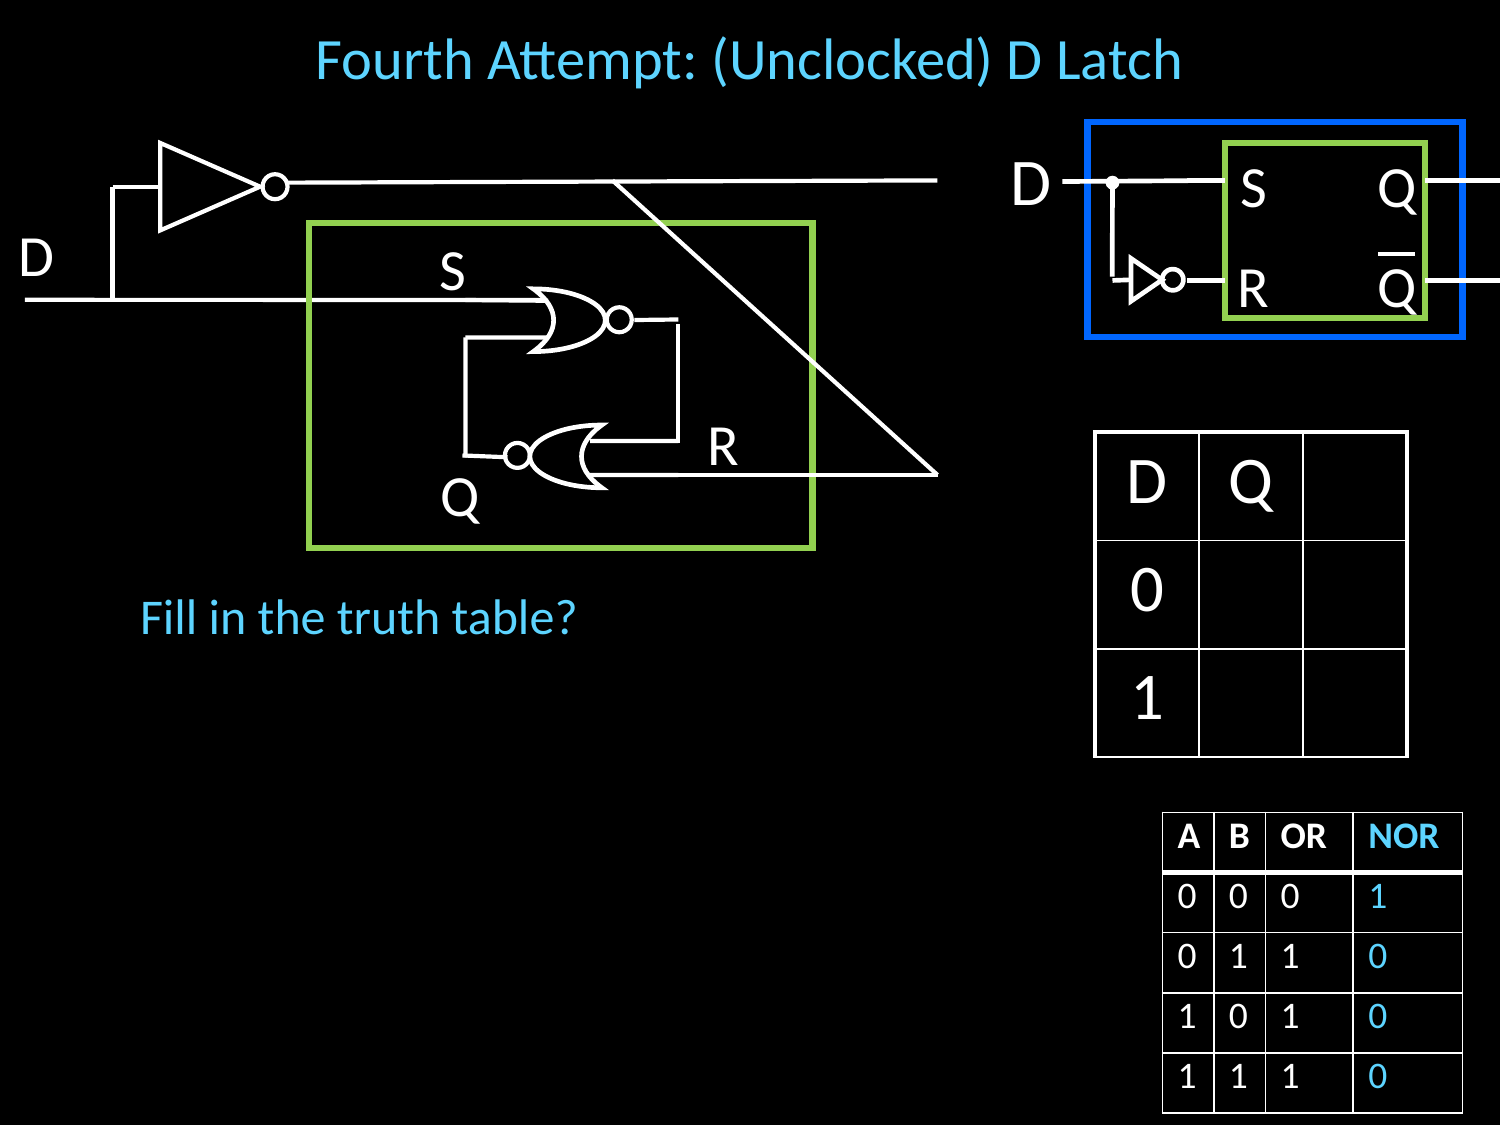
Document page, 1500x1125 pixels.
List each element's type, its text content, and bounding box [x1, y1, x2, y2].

text_box Q [1362, 230, 1432, 327]
text_box R [1222, 230, 1285, 327]
table_cell 0 [1354, 1054, 1462, 1112]
text_box 0 [1117, 183, 1224, 189]
table_cell 1 [1163, 994, 1213, 1052]
text_box 0 [1432, 283, 1463, 287]
table_cell 1 [1266, 994, 1352, 1052]
text_box D [999, 118, 1062, 200]
text_box [308, 222, 813, 549]
table_cell 0 [1215, 994, 1265, 1052]
text_box [1424, 182, 1432, 187]
table_header A [1163, 813, 1213, 870]
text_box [179, 122, 268, 251]
text_box S [1225, 130, 1282, 227]
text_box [417, 224, 761, 537]
text_box [1224, 142, 1425, 318]
table_cell 1 [1354, 875, 1462, 932]
table_cell 0 [1354, 994, 1462, 1052]
text_box 0 [1087, 184, 1108, 188]
table_cell 1 [1215, 1054, 1265, 1112]
table_cell 0 [1163, 875, 1213, 932]
title Fourth Attempt: (Unclocked) D Latch [112, 12, 1388, 100]
title Takeaway [414, 227, 813, 544]
text_box [1424, 282, 1432, 287]
list Fill in the truth table? [125, 587, 1438, 1125]
text_box [1087, 121, 1463, 178]
text_box Q [1362, 130, 1432, 227]
text_box [1162, 269, 1184, 291]
text_box 0 [1432, 183, 1463, 187]
table_cell 0 [1215, 875, 1265, 932]
table_header OR [1266, 813, 1352, 870]
table_cell 0 [1354, 933, 1462, 992]
table_header NOR [1354, 813, 1462, 870]
table_cell 1 [1215, 933, 1265, 992]
text_box D [3, 210, 70, 296]
table_cell 0 [1266, 875, 1352, 932]
table_cell 1 [1266, 1054, 1352, 1112]
text_box [1425, 189, 1463, 278]
table_cell 0 [1163, 933, 1213, 992]
table_cell 1 [1163, 1054, 1213, 1112]
text_box [1130, 258, 1163, 302]
text_box [1087, 190, 1463, 337]
table_header B [1215, 813, 1265, 870]
text_box [1106, 182, 1119, 188]
table_cell 1 [1266, 933, 1352, 992]
